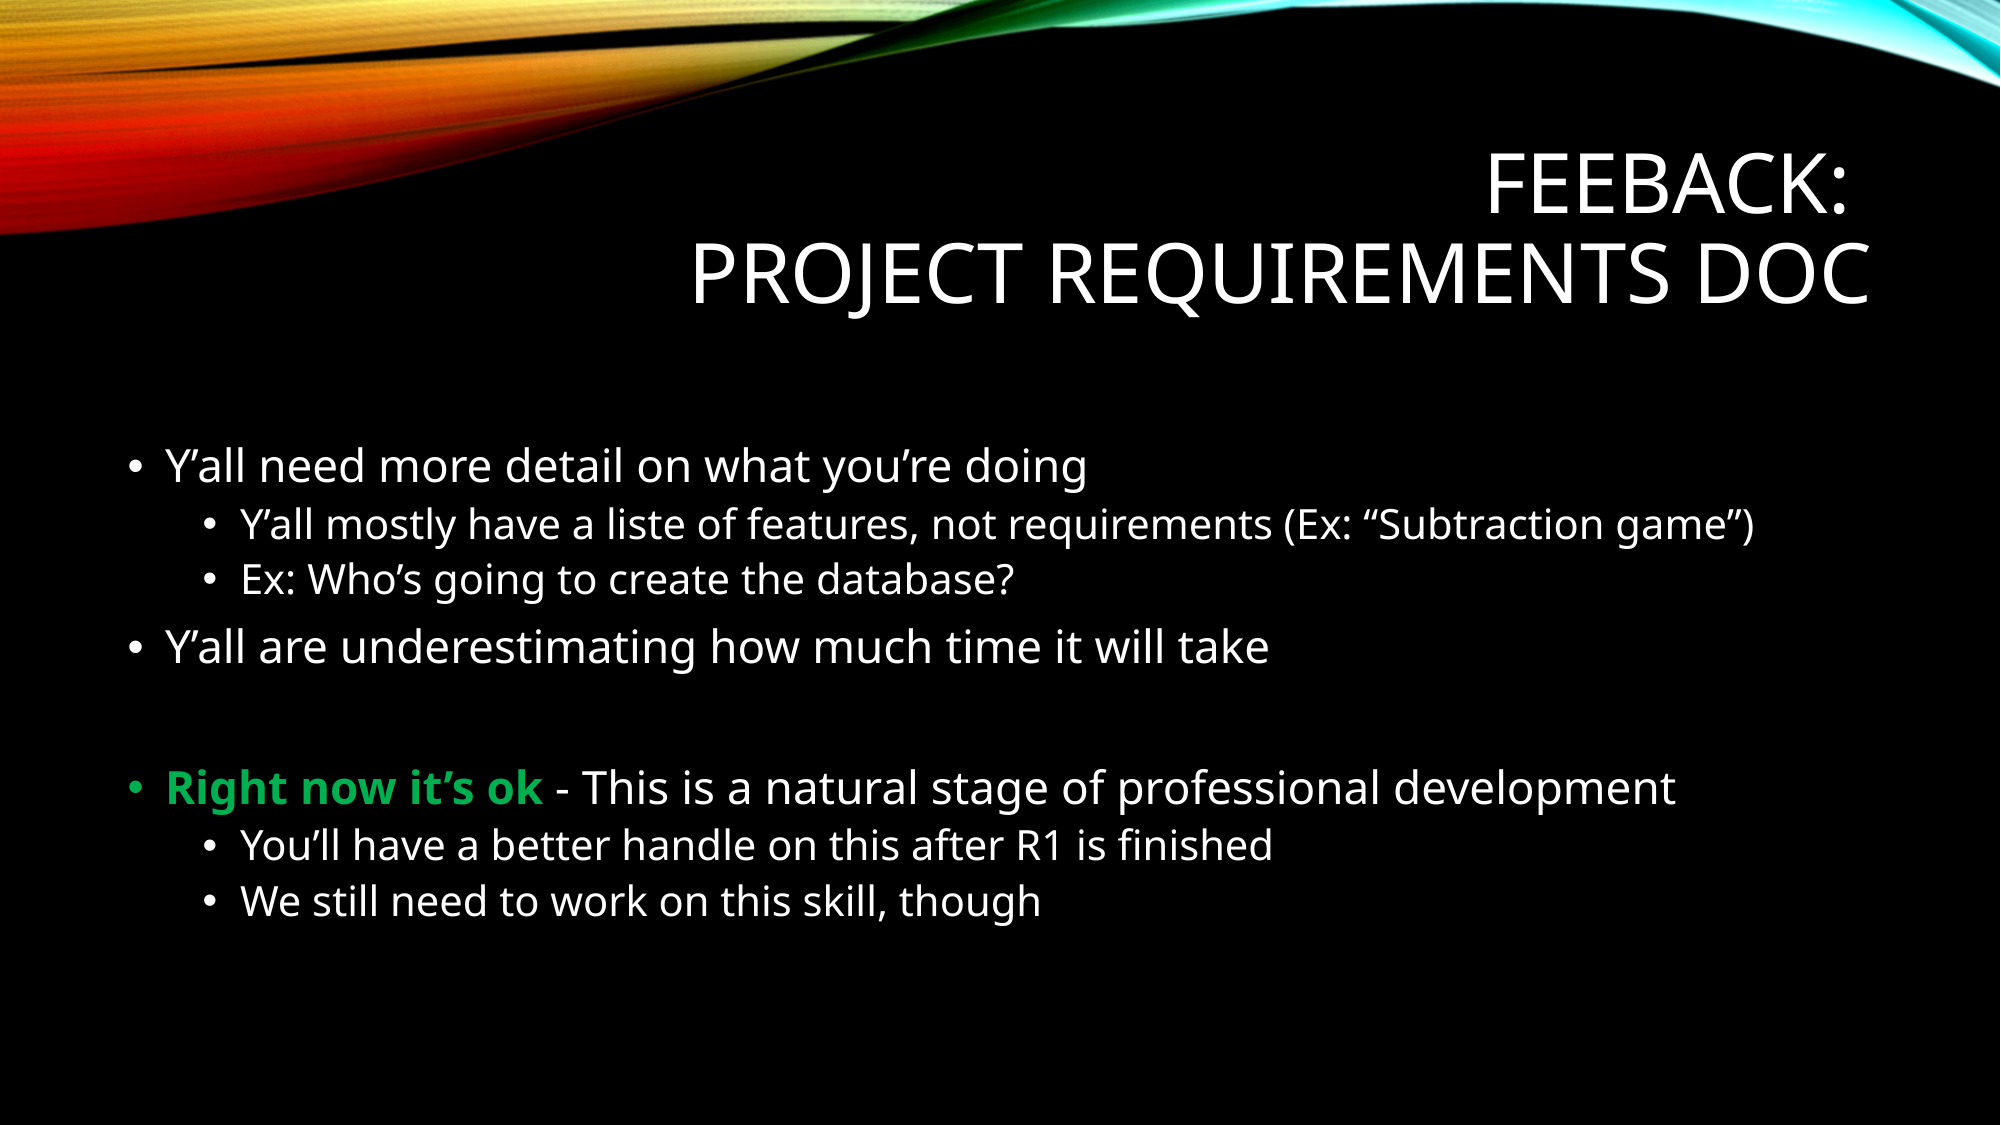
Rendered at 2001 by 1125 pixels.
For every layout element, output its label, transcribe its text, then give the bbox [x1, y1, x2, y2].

picture [0, 0, 2000, 237]
list Y’all need more detail on what you’re doing Y’all mostly have a liste of features, not requirements (Ex: “Subtraction game”) Ex: Who’s going to create the database? Y’all are underestimating how much time it will take Right now it’s ok - This is a natural stage of professional development You’ll have a better handle on this after R1 is finished We still need to work on this skill, though [112, 360, 1933, 1021]
title Feeback: Project REQUIREMENTS doc [474, 125, 1888, 338]
